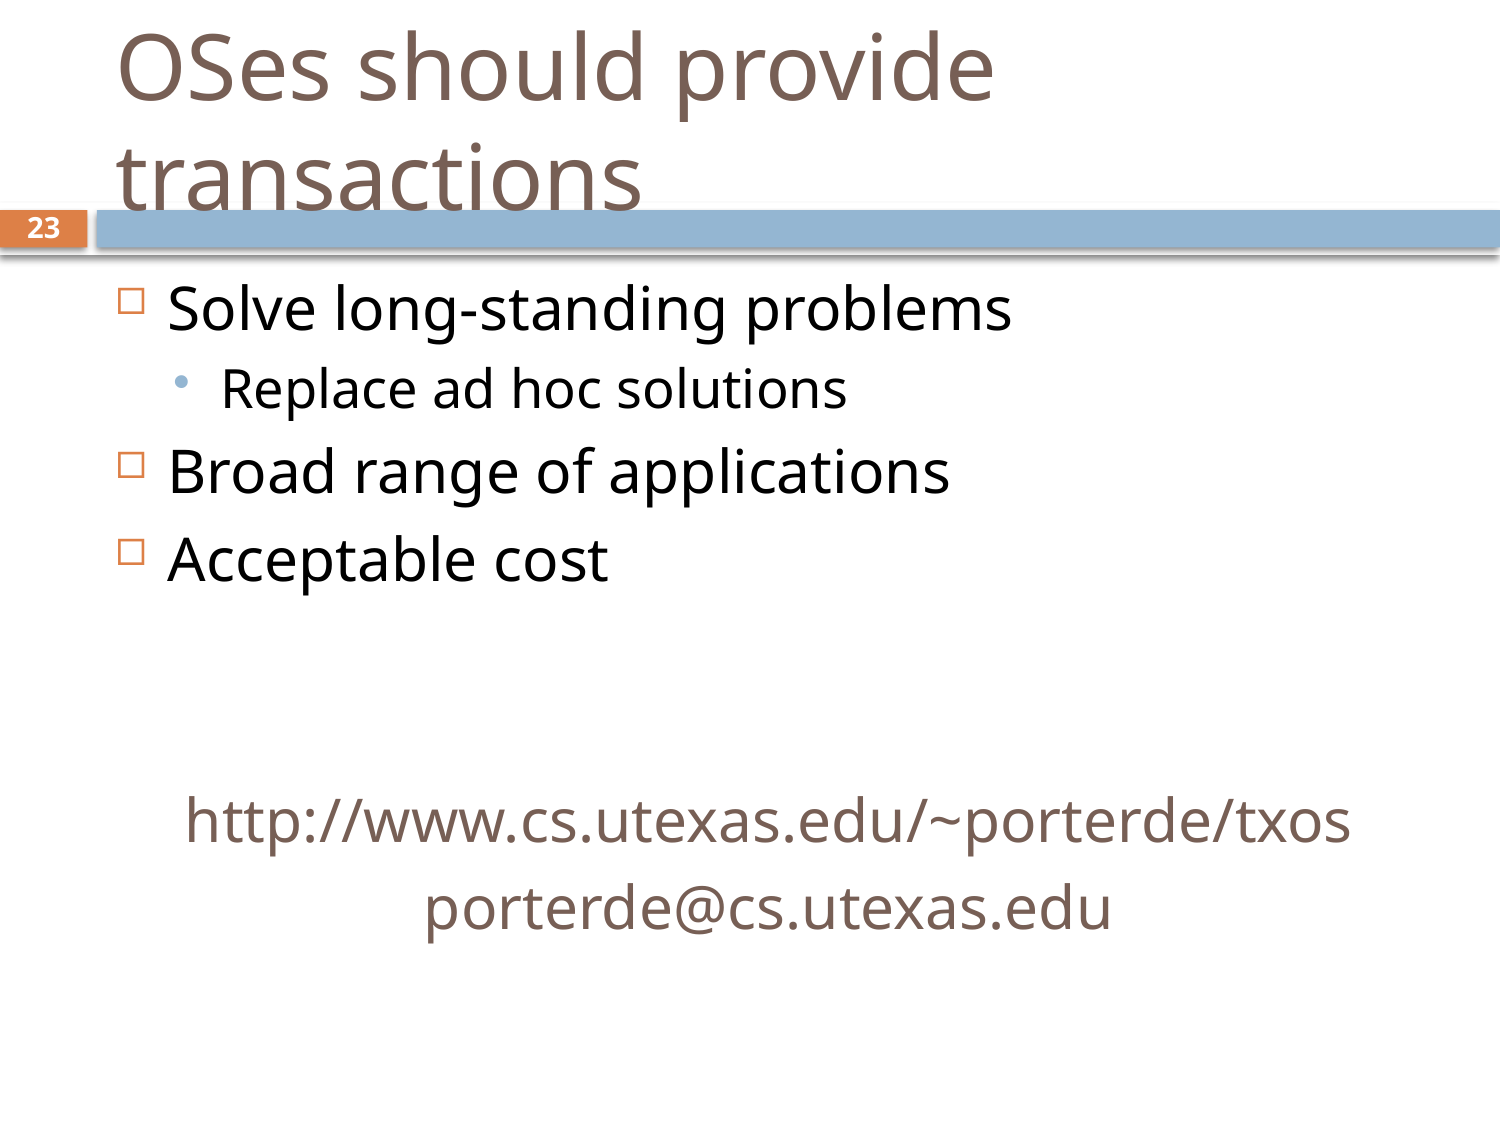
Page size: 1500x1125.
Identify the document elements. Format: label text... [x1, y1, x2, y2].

list Solve long-standing problems Replace ad hoc solutions Broad range of applications Acceptable cost http://www.cs.utexas.edu/~porterde/txos porterde@cs.utexas.edu [100, 262, 1438, 1000]
title OSes should provide transactions [100, 37, 1438, 200]
slide_number 23 [0, 208, 88, 249]
